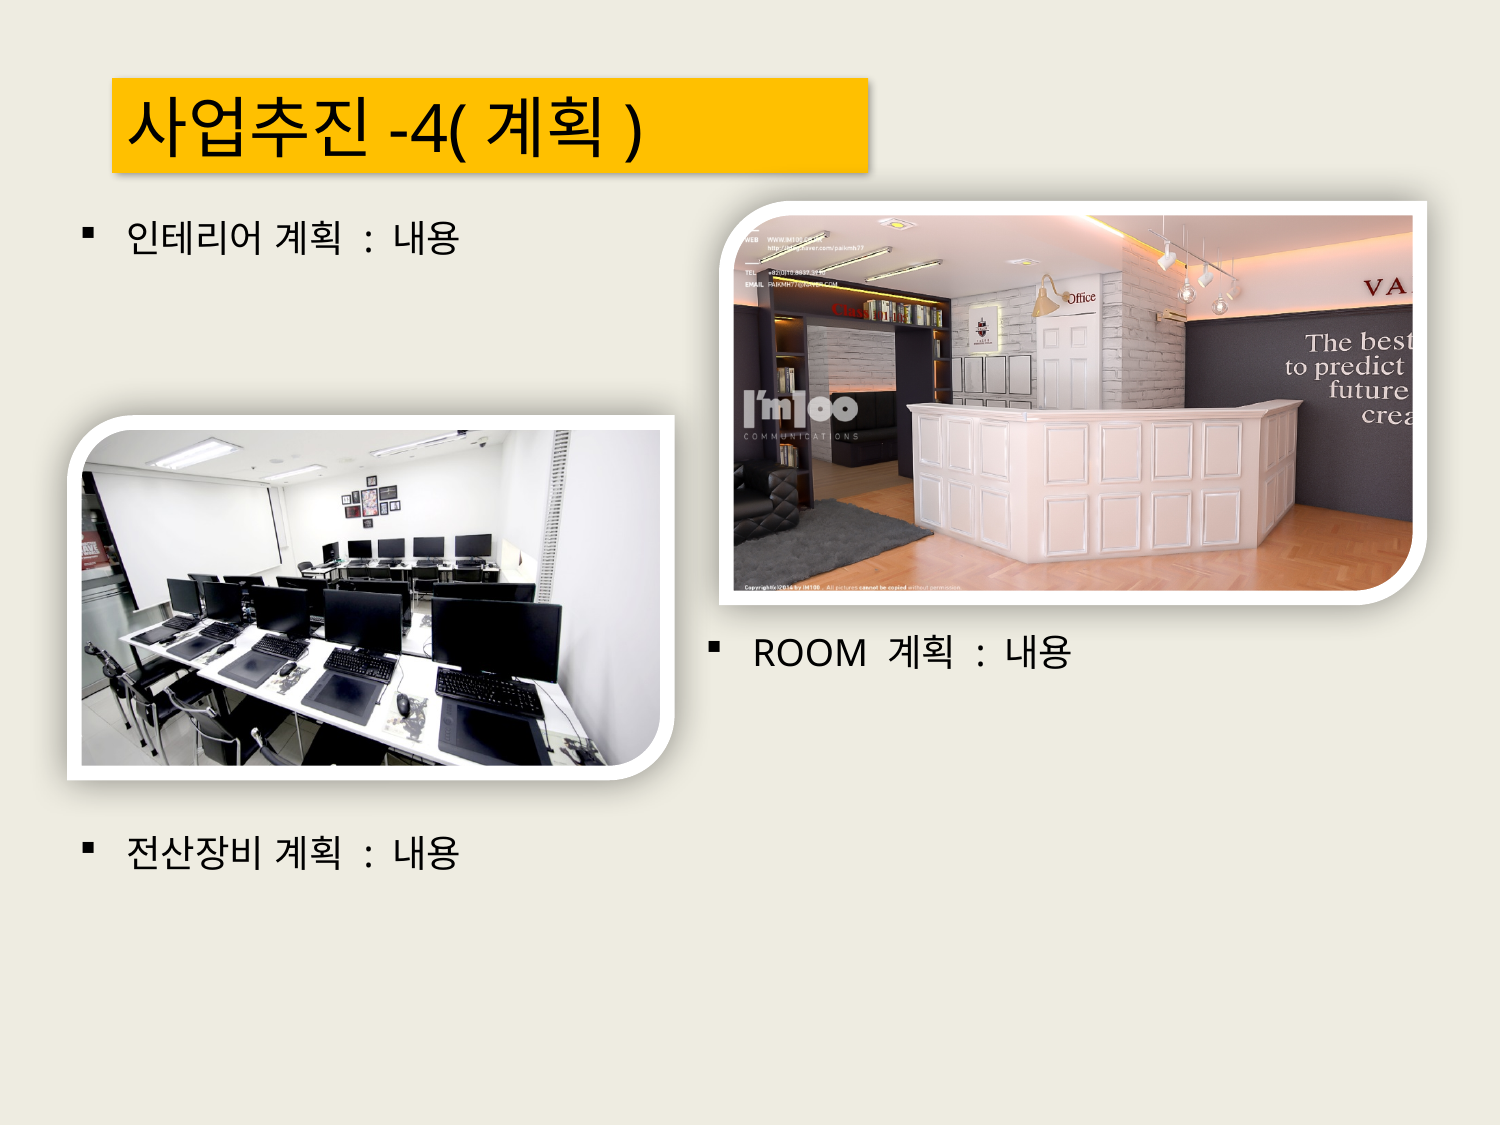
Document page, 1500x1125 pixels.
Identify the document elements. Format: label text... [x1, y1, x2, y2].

text_box 전산장비 계획 : 내용 [64, 822, 609, 882]
picture [726, 207, 1421, 599]
text_box 인테리어 계획 : 내용 [64, 208, 691, 268]
text_box ROOM 계획 : 내용 [702, 621, 1424, 682]
text_box 사업추진-4(계획) [112, 78, 869, 173]
picture [74, 422, 668, 774]
